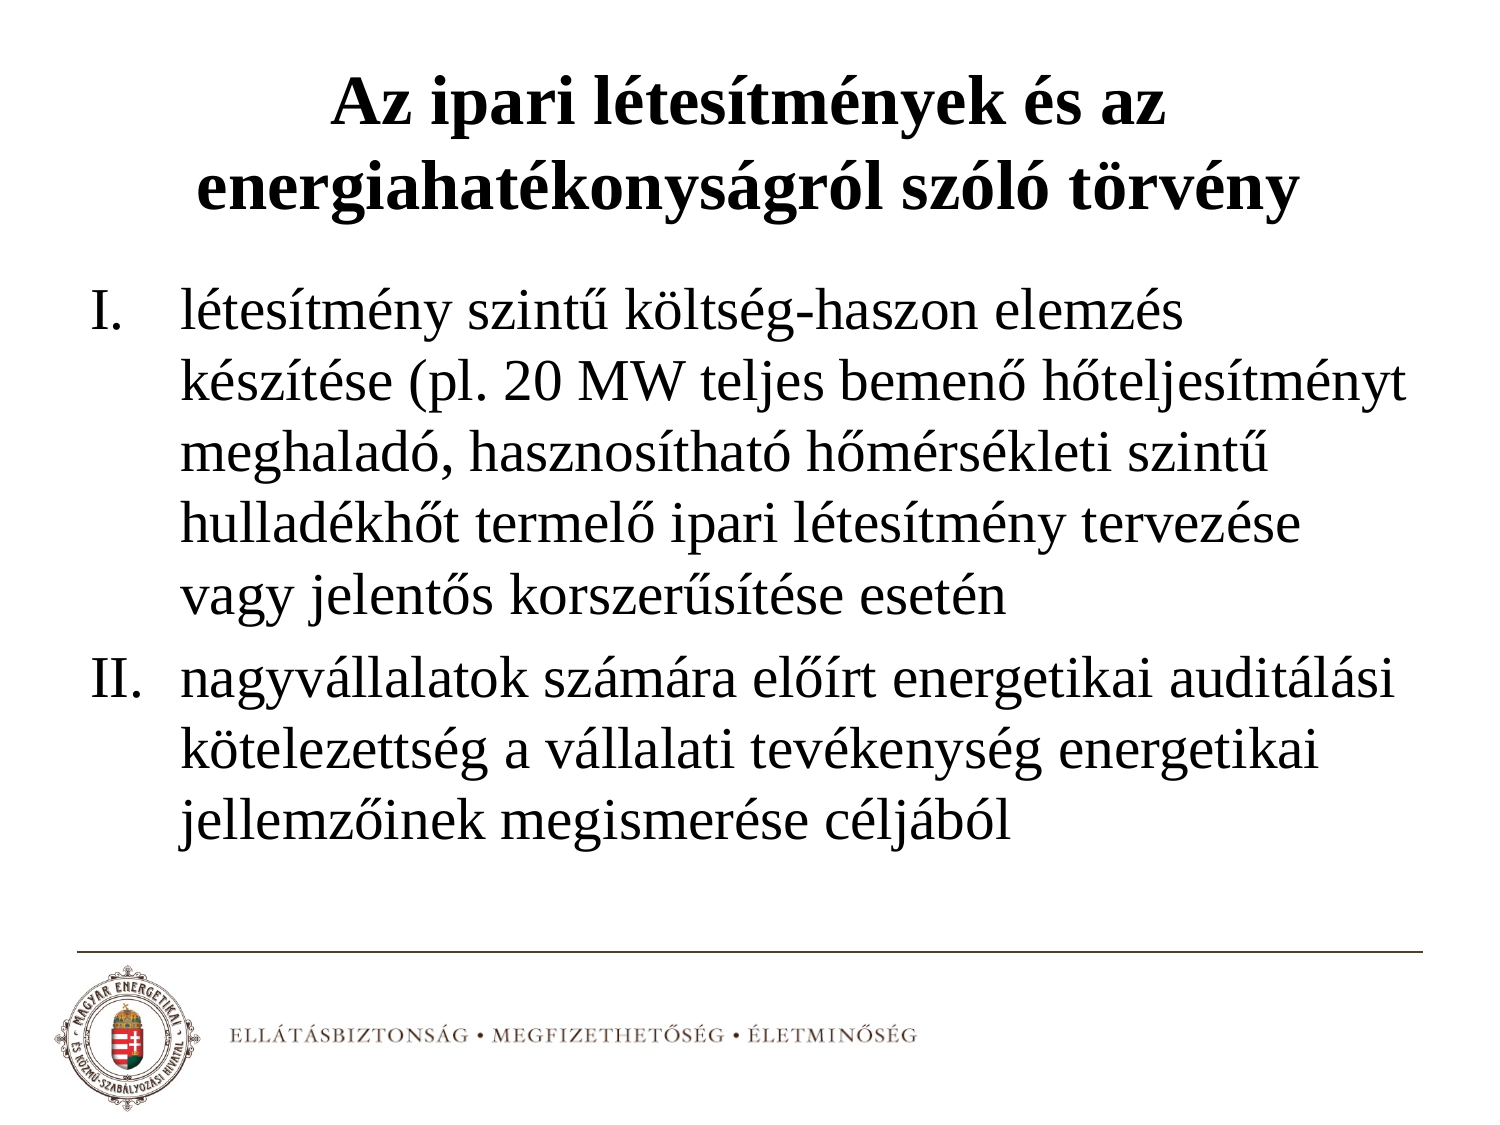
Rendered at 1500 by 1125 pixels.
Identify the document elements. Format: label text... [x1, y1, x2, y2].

title Az ipari létesítmények és az energiahatékonyságról szóló törvény [75, 45, 1425, 233]
list létesítmény szintű költség-haszon elemzés készítése (pl. 20 MW teljes bemenő hőteljesítményt meghaladó, hasznosítható hőmérsékleti szintű hulladékhőt termelő ipari létesítmény tervezése vagy jelentős korszerűsítése esetén nagyvállalatok számára előírt energetikai auditálási kötelezettség a vállalati tevékenység energetikai jellemzőinek megismerése céljából [75, 262, 1425, 929]
picture [53, 964, 951, 1112]
